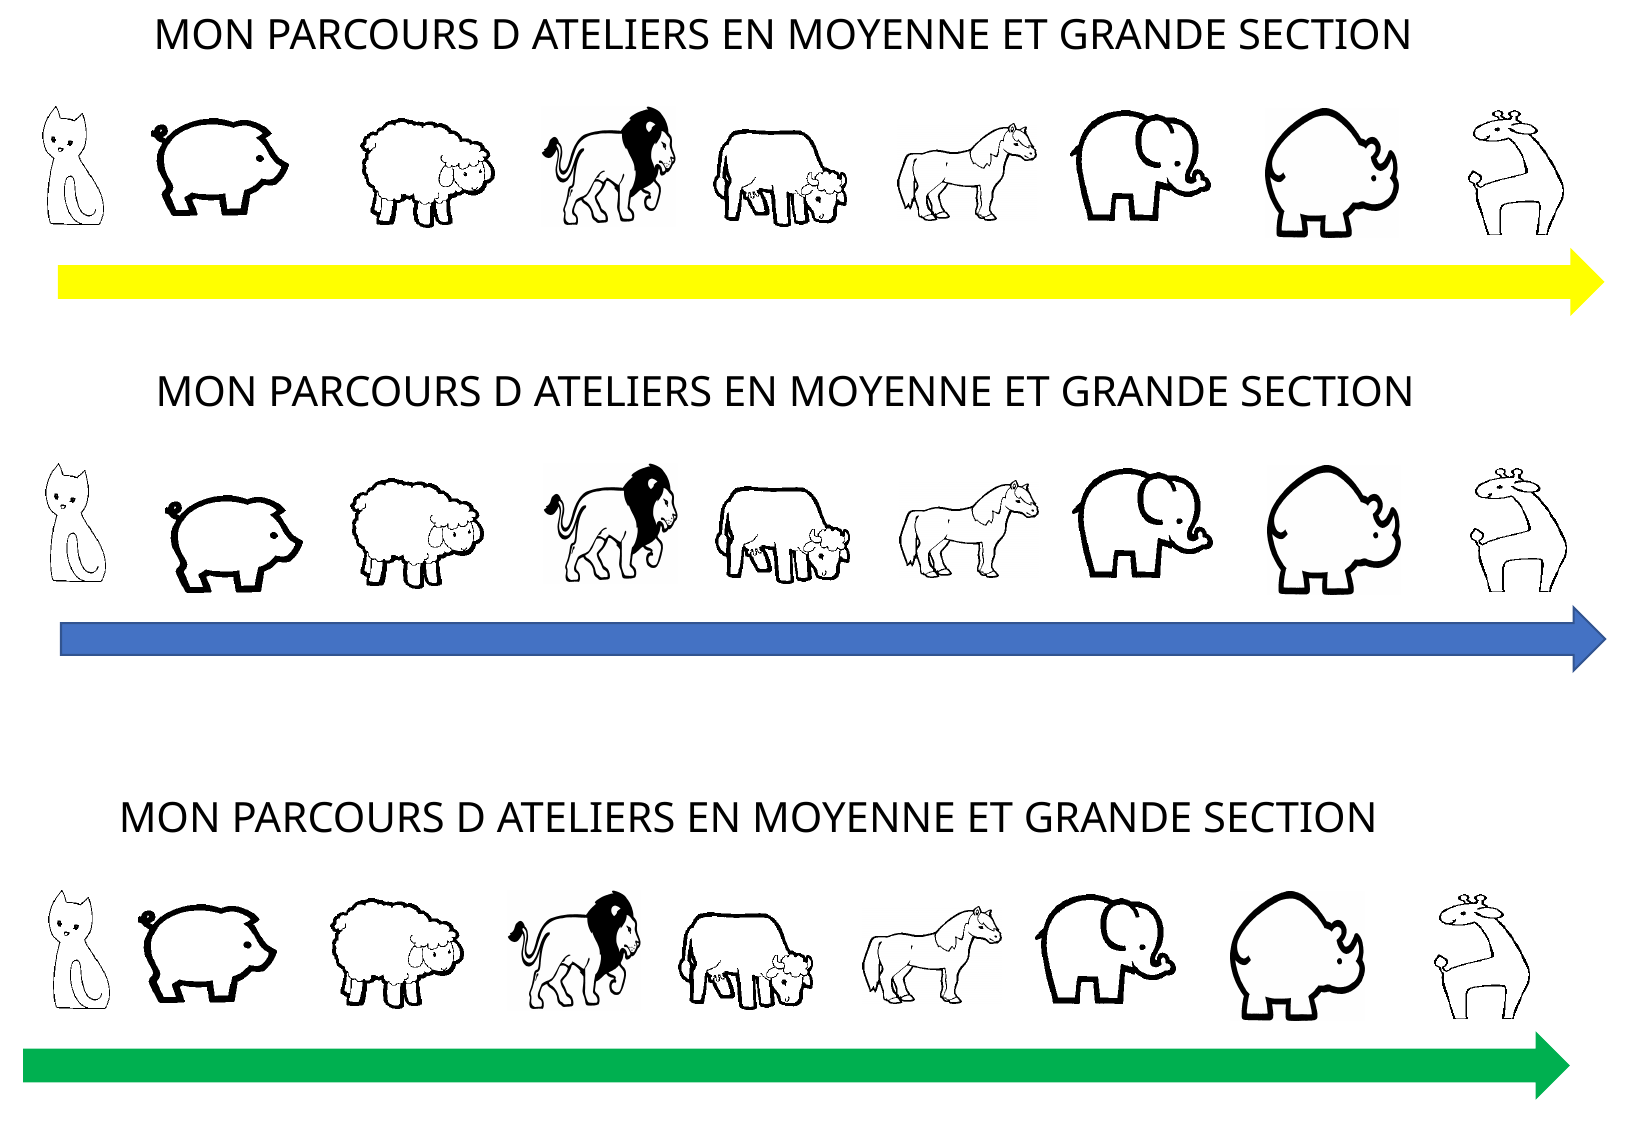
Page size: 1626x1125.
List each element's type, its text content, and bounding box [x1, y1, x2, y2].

picture [360, 118, 495, 228]
picture [1072, 467, 1213, 578]
picture [1070, 110, 1211, 221]
picture [1230, 891, 1365, 1022]
picture [1035, 894, 1176, 1004]
text_box [57, 247, 1605, 317]
picture [543, 463, 678, 584]
picture [330, 898, 464, 1009]
text_box [59, 604, 1607, 674]
picture [165, 495, 303, 593]
picture [713, 129, 847, 227]
picture [715, 486, 850, 584]
picture [44, 463, 106, 582]
picture [1264, 108, 1399, 238]
picture [507, 890, 641, 1011]
picture [1470, 467, 1567, 592]
picture [1468, 110, 1564, 235]
picture [896, 123, 1037, 221]
picture [1434, 894, 1530, 1019]
picture [678, 912, 813, 1011]
picture [899, 480, 1039, 578]
text_box MON PARCOURS D ATELIERS EN MOYENNE ET GRANDE SECTION [2, 357, 1569, 422]
text_box MON PARCOURS D ATELIERS EN MOYENNE ET GRANDE SECTION [0, 0, 1567, 65]
picture [150, 118, 289, 216]
picture [1267, 465, 1401, 595]
picture [541, 106, 676, 227]
picture [48, 890, 110, 1009]
picture [862, 906, 1002, 1004]
text_box [23, 1031, 1570, 1100]
picture [350, 478, 484, 589]
picture [42, 106, 104, 225]
picture [138, 904, 277, 1003]
text_box MON PARCOURS D ATELIERS EN MOYENNE ET GRANDE SECTION [0, 783, 1532, 849]
